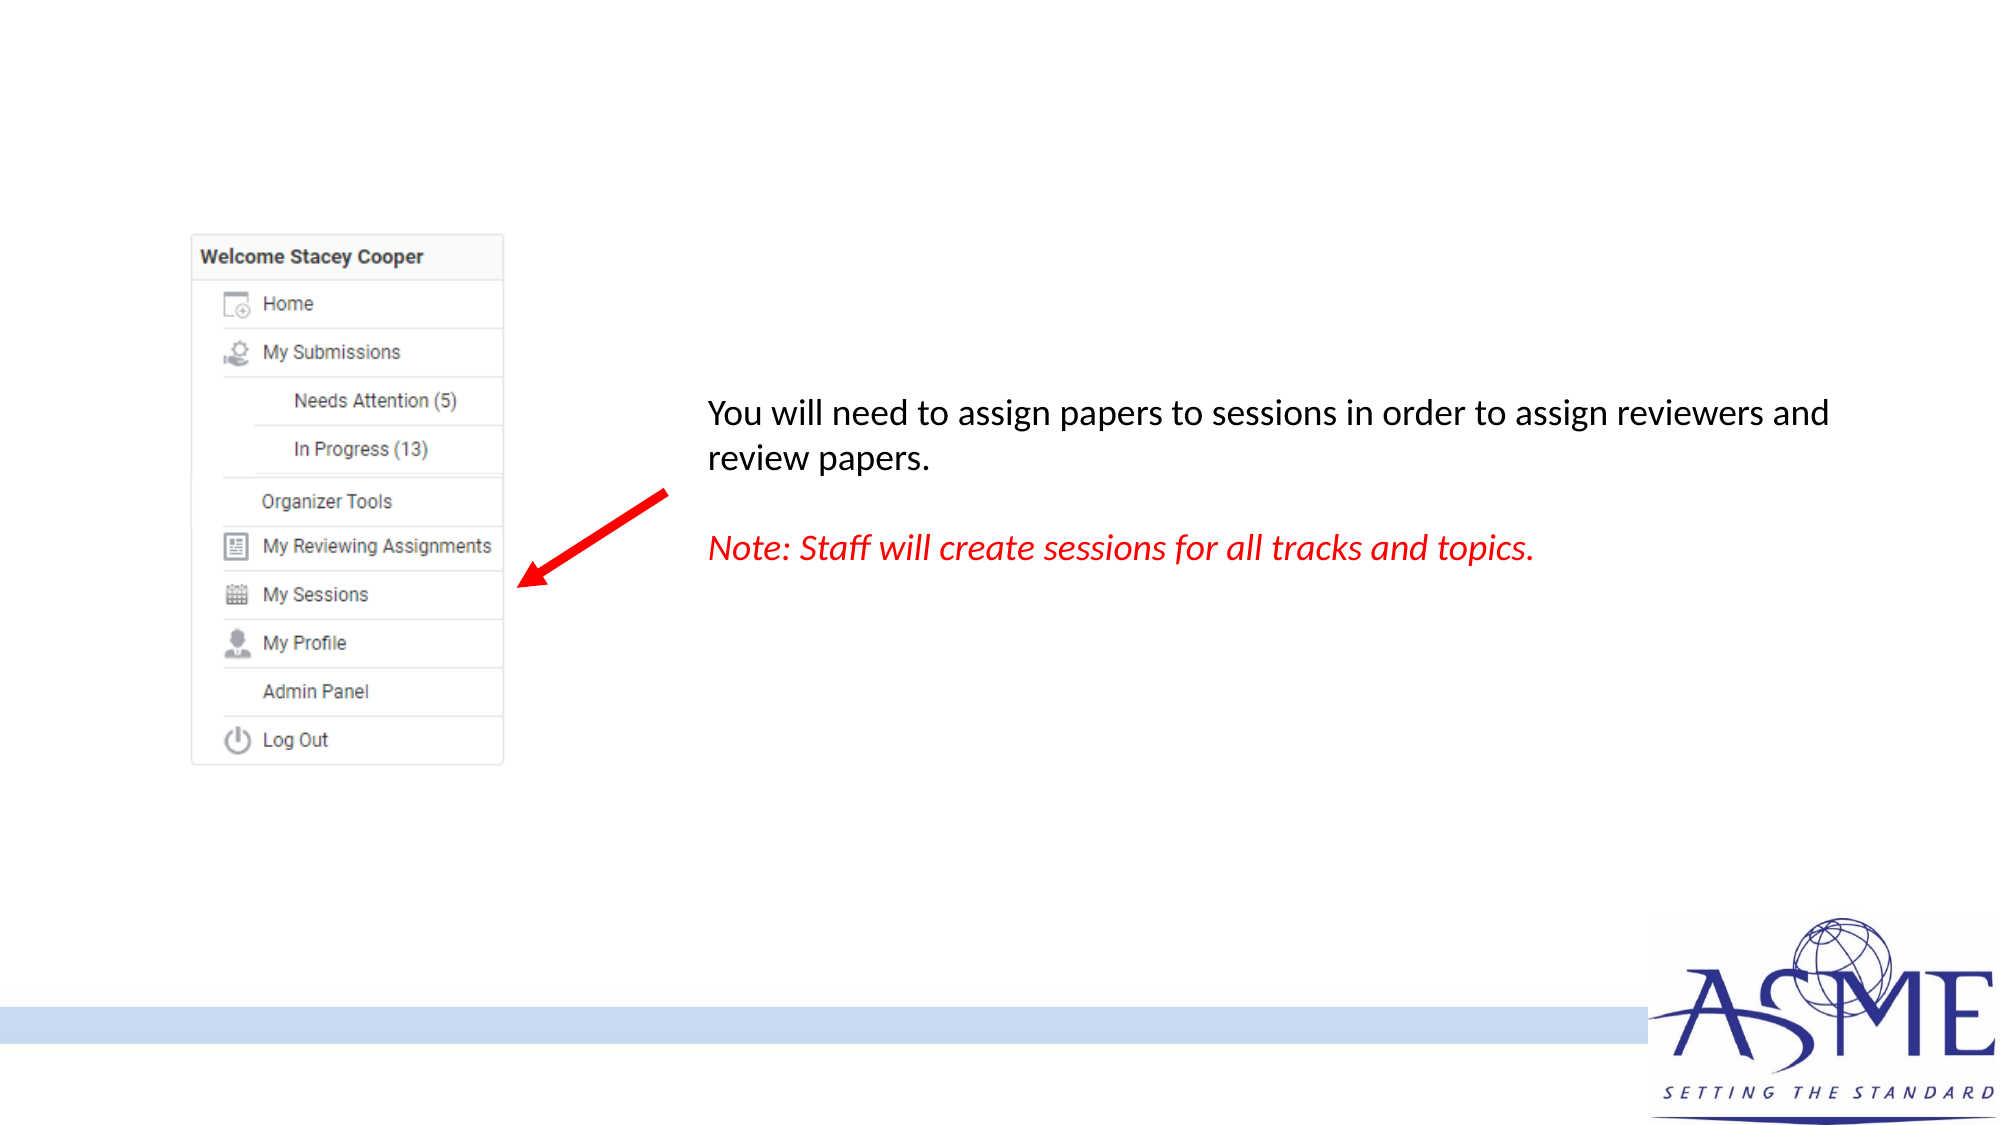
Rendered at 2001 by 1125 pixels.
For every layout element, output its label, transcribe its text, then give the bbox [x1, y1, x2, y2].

picture [0, 0, 2001, 1125]
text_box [516, 491, 667, 588]
text_box You will need to assign papers to sessions in order to assign reviewers and review papers. Note: Staff will create sessions for all tracks and topics. [693, 381, 1856, 576]
